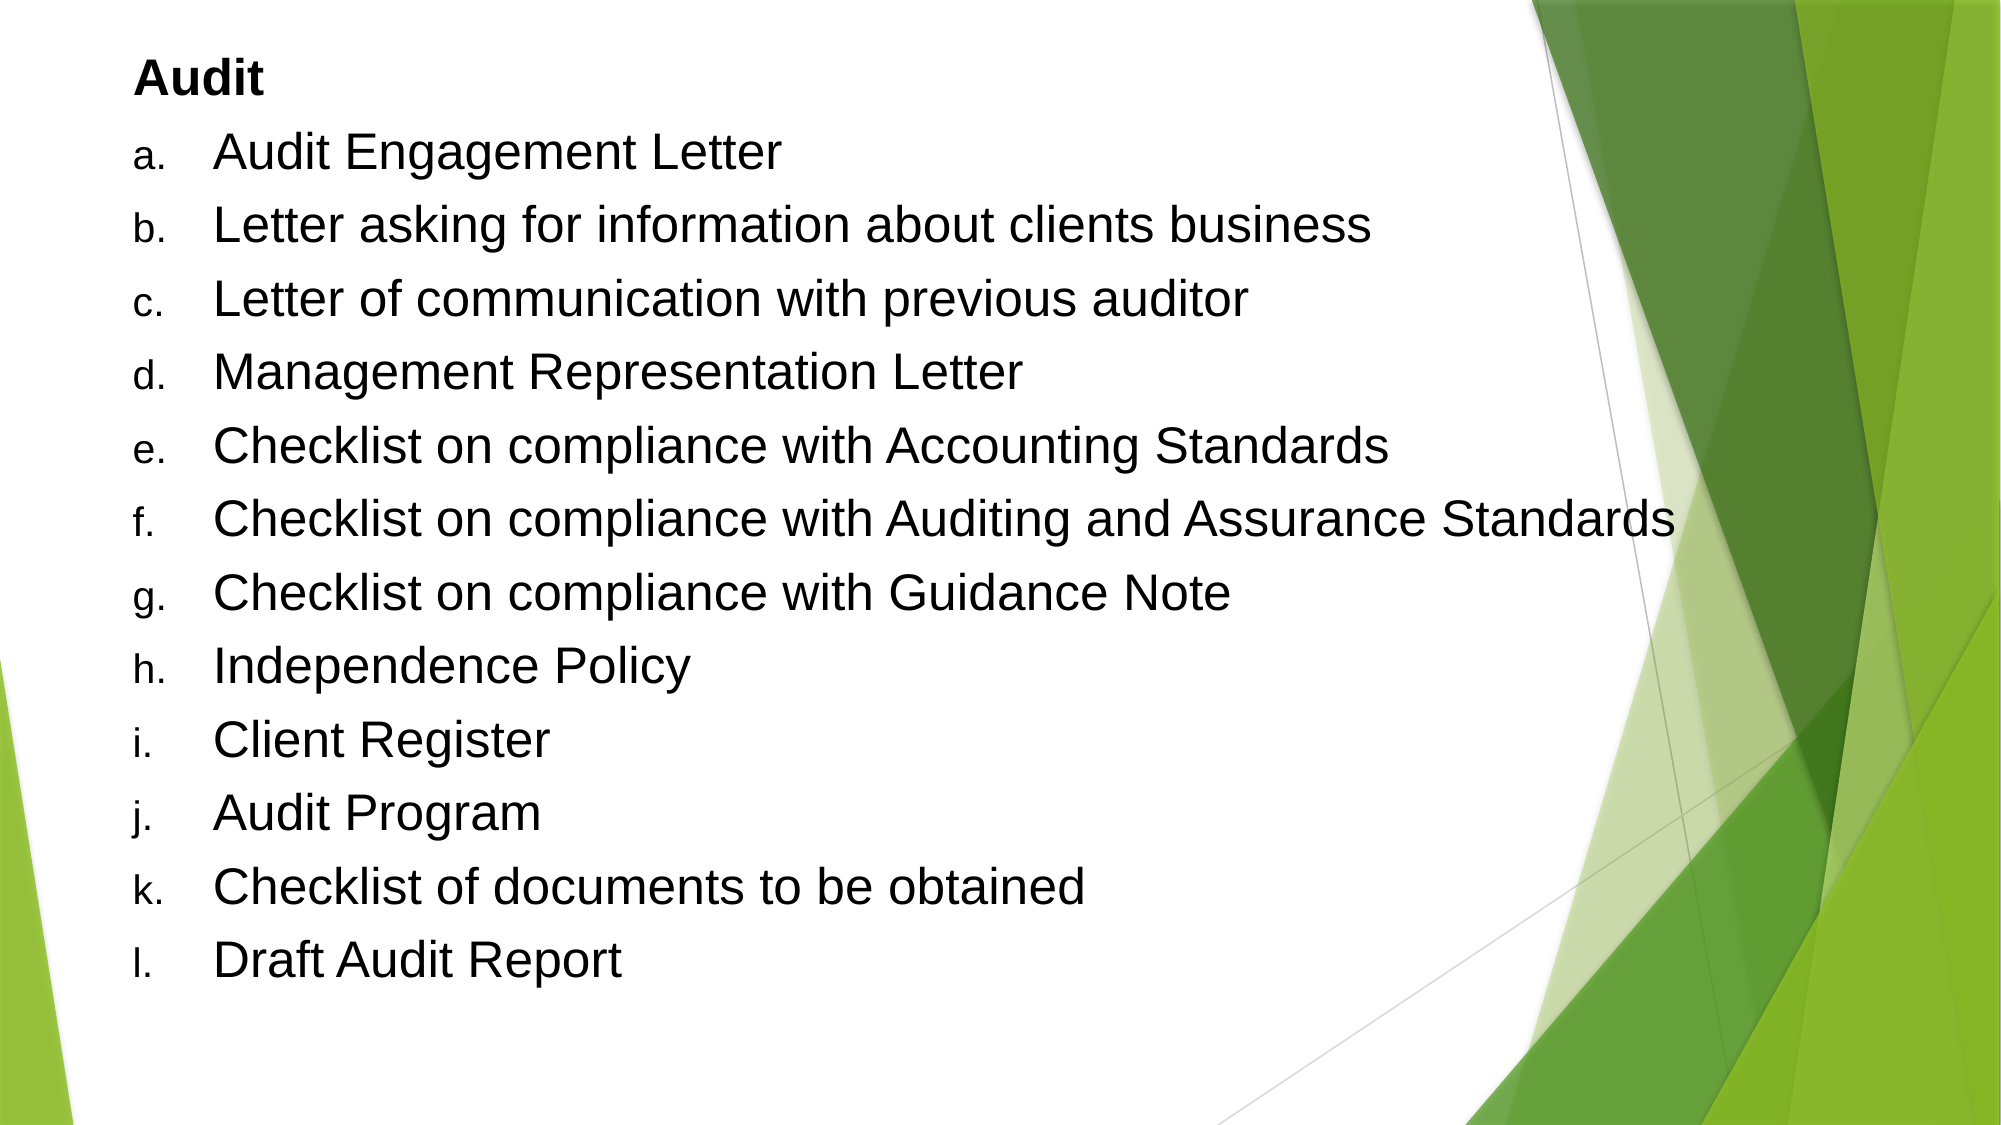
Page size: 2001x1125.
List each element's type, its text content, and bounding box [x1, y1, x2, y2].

list Audit Audit Engagement Letter Letter asking for information about clients business Letter of communication with previous auditor Management Representation Letter Checklist on compliance with Accounting Standards Checklist on compliance with Auditing and Assurance Standards Checklist on compliance with Guidance Note Independence Policy Client Register Audit Program Checklist of documents to be obtained Draft Audit Report [99, 45, 1900, 1005]
